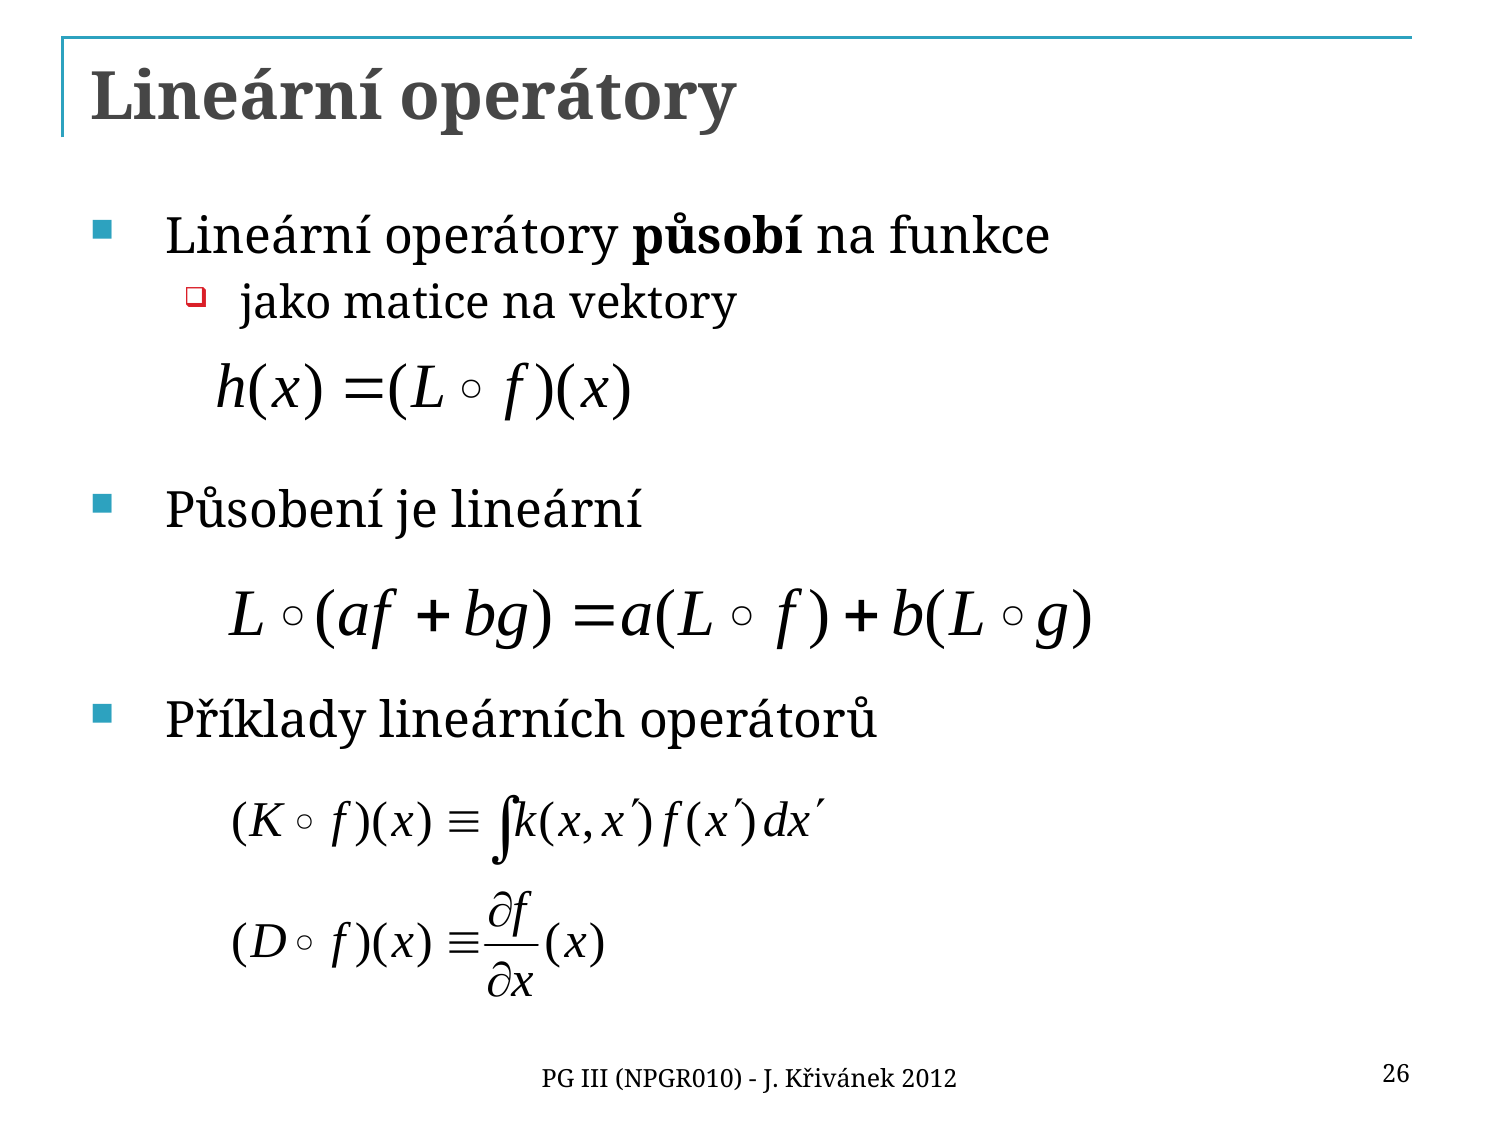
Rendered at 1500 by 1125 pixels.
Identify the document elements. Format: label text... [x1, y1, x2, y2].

list Lineární operátory působí na funkce jako matice na vektory Působení je lineární Příklady lineárních operátorů [74, 196, 1426, 940]
footer PG III (NPGR010) - J. Křivánek 2012 [512, 1024, 988, 1101]
slide_number 26 [1074, 1023, 1426, 1100]
title Lineární operátory [74, 45, 1426, 196]
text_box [218, 573, 1105, 663]
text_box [206, 349, 644, 435]
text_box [224, 774, 833, 1009]
